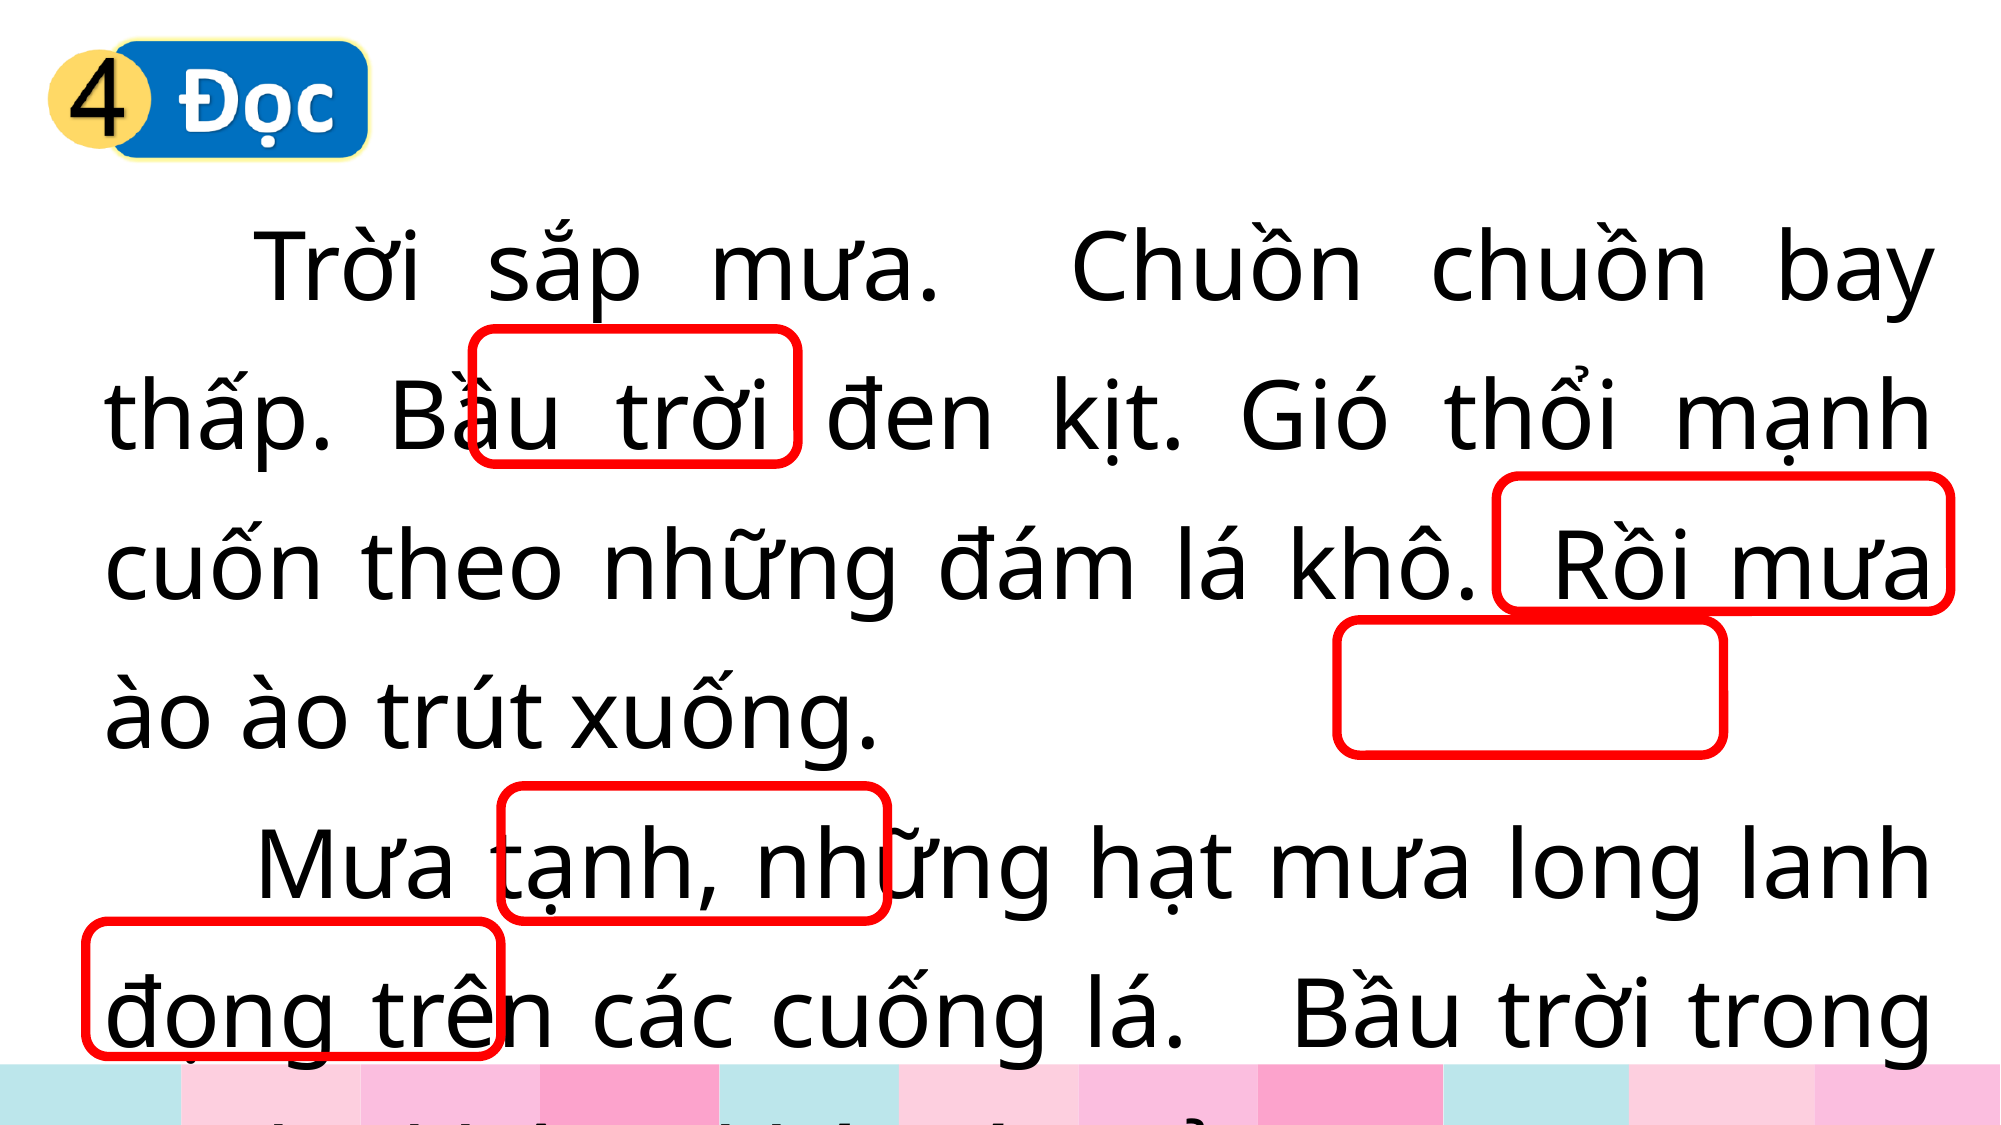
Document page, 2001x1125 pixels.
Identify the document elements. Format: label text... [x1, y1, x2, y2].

text_box [1495, 474, 1952, 613]
text_box [499, 784, 889, 923]
picture [1, 0, 399, 230]
text_box [1335, 618, 1725, 757]
text_box [471, 327, 799, 466]
text_box [84, 920, 502, 1058]
text_box Trời sắp mưa. Chuồn chuồn bay thấp. Bầu trời đen kịt. Gió thổi mạnh cuốn theo những đám lá khô. Rồi mưa ào ào trút xuống. Mưa tạnh, những hạt mưa long lanh đọng trên các cuống lá. Bầu trời trong xanh, không khí mát mẻ. [88, 162, 1951, 1125]
